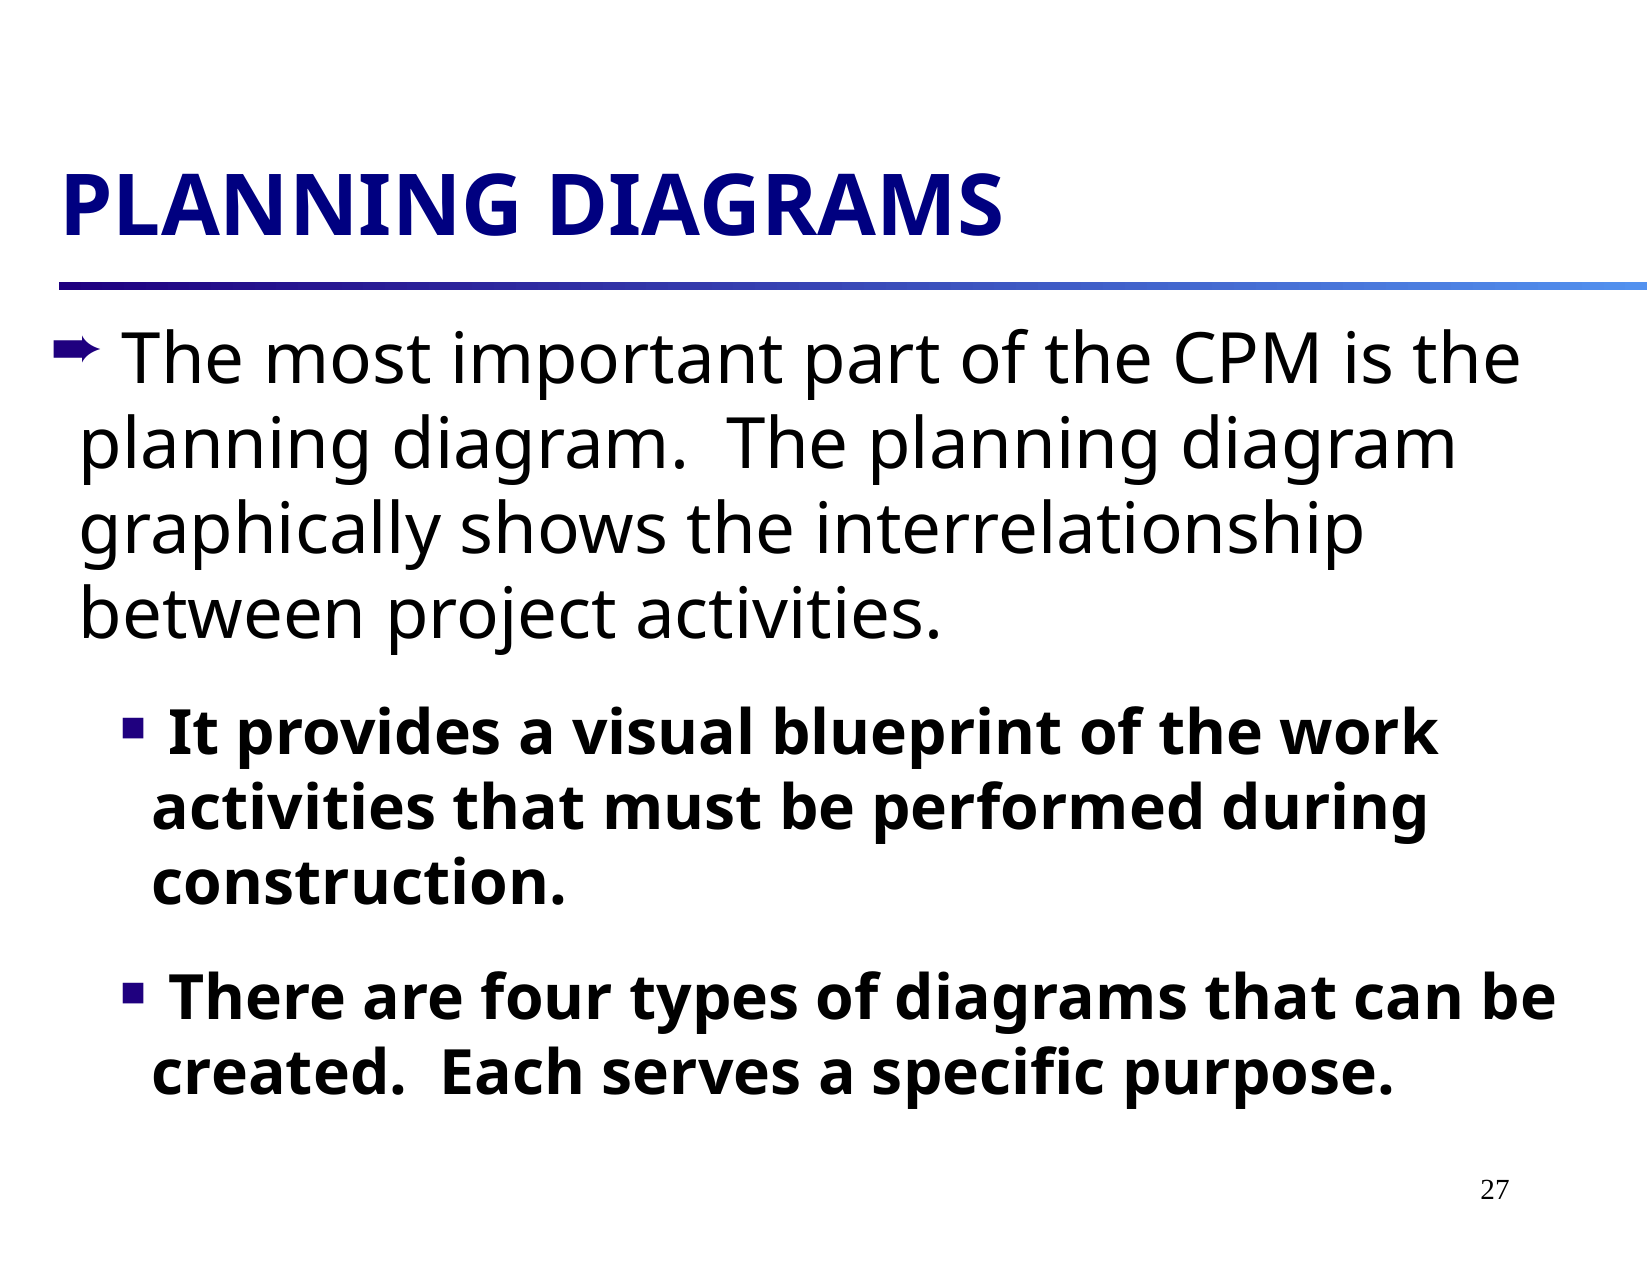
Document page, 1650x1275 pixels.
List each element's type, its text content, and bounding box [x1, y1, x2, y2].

list PLANNING DIAGRAMS [58, 44, 1650, 253]
slide_number 27 [1187, 1162, 1526, 1251]
text_box [58, 282, 1648, 290]
text_box The most important part of the CPM is the planning diagram. The planning diagram graphically shows the interrelationship between project activities. It provides a visual blueprint of the work activities that must be performed during construction. There are four types of diagrams that can be created. Each serves a specific purpose. [50, 312, 1600, 1159]
